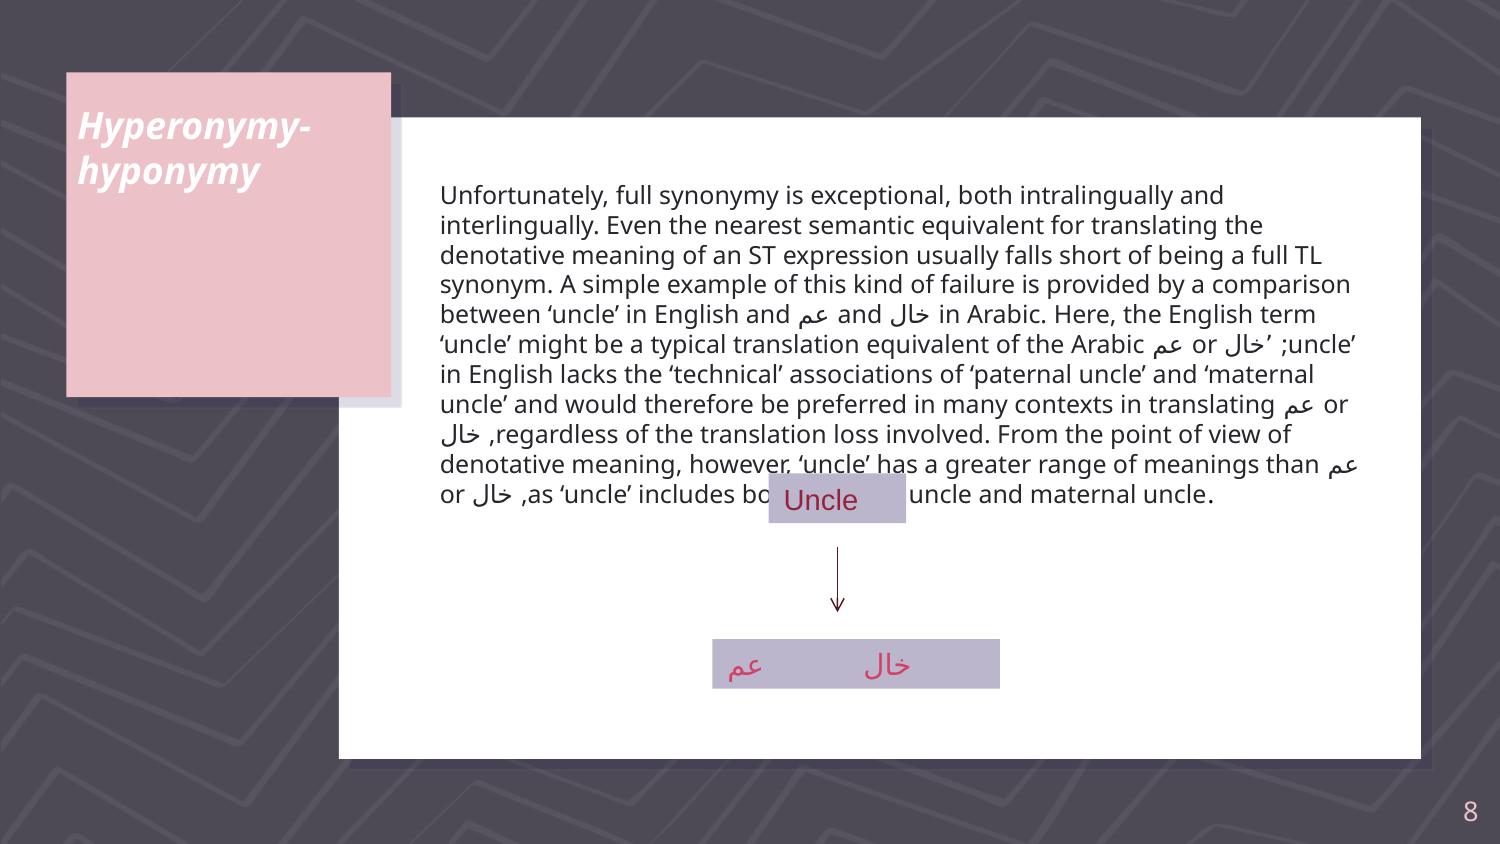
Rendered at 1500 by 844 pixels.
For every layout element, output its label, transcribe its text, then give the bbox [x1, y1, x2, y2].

slide_number 8 [1403, 779, 1494, 844]
text_box خال عم [712, 639, 1000, 689]
text_box Uncle [768, 473, 907, 524]
title Hyperonymy-hyponymy [62, 86, 355, 228]
text_box Unfortunately, full synonymy is exceptional, both intralingually and interlingually. Even the nearest semantic equivalent for translating the denotative meaning of an ST expression usually falls short of being a full TL synonym. A simple example of this kind of failure is provided by a comparison between ‘uncle’ in English and عم and خال in Arabic. Here, the English term ‘uncle’ might be a typical translation equivalent of the Arabic عم or خال’ ;uncle’ in English lacks the ‘technical’ associations of ‘paternal uncle’ and ‘maternal uncle’ and would therefore be preferred in many contexts in translating عم or خال ,regardless of the translation loss involved. From the point of view of denotative meaning, however, ‘uncle’ has a greater range of meanings than عم or خال ,as ‘uncle’ includes both paternal uncle and maternal uncle. [424, 171, 1388, 516]
